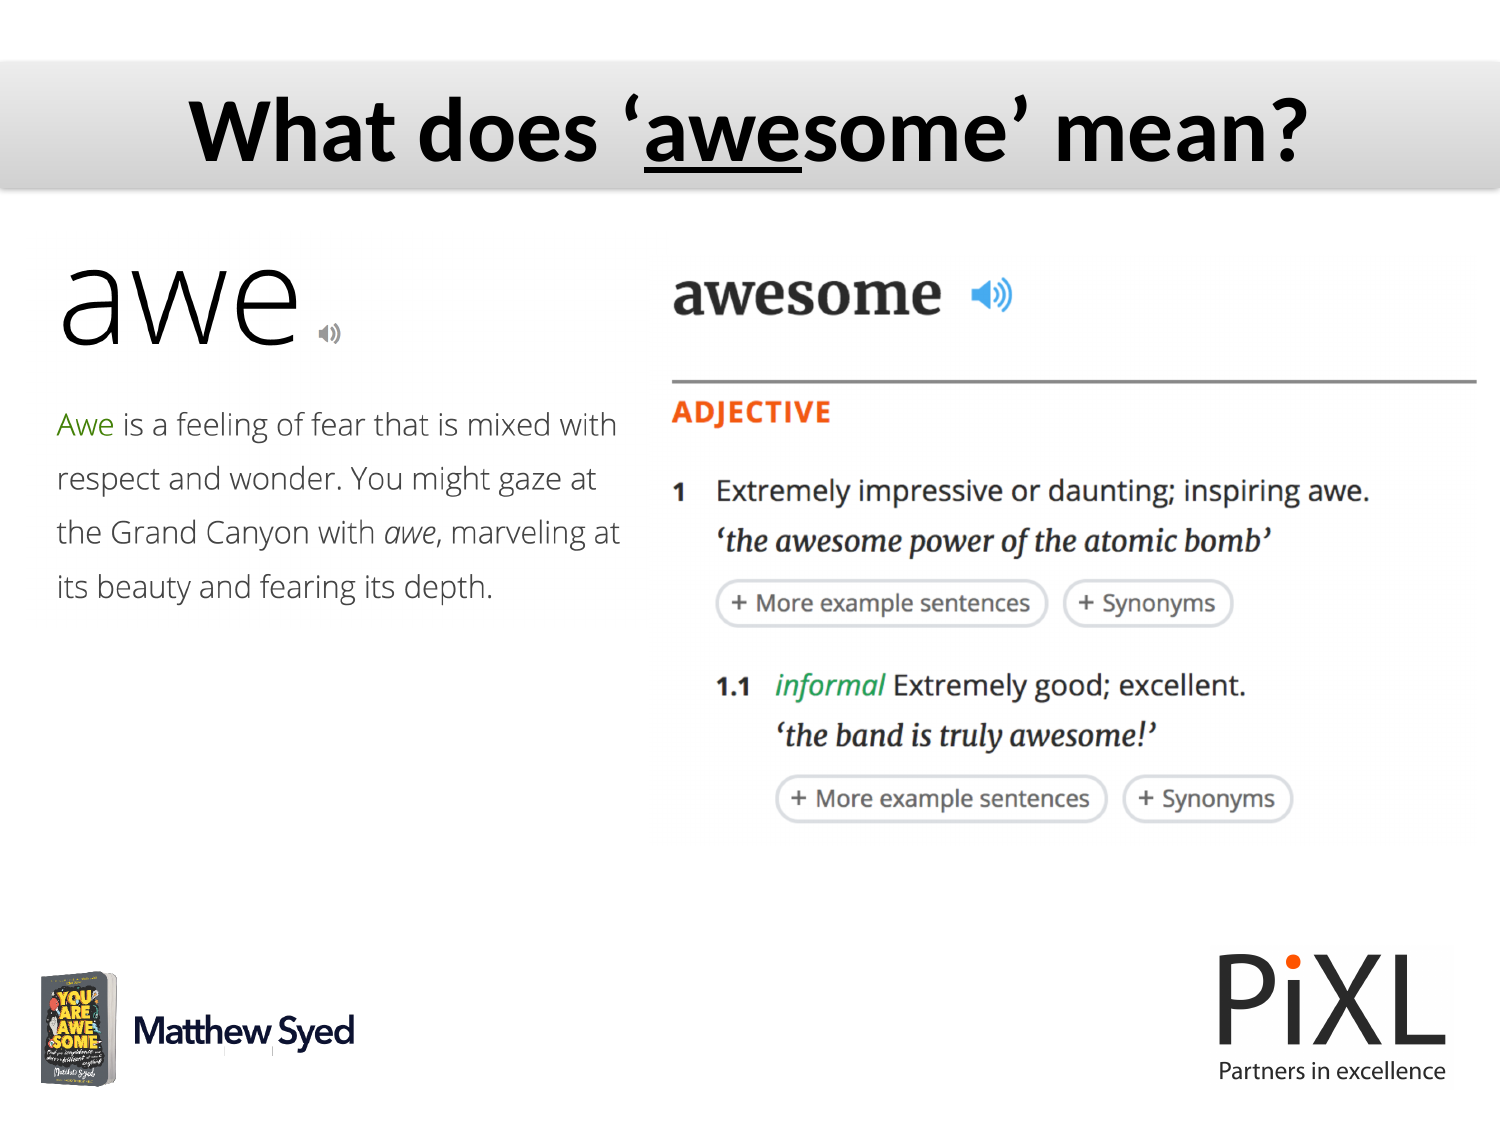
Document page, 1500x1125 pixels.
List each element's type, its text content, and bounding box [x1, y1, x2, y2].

picture [1209, 945, 1454, 1091]
picture [37, 965, 121, 1091]
picture [26, 231, 1477, 847]
text_box What does ‘awesome’ mean? [0, 62, 1500, 188]
picture [129, 1000, 359, 1056]
